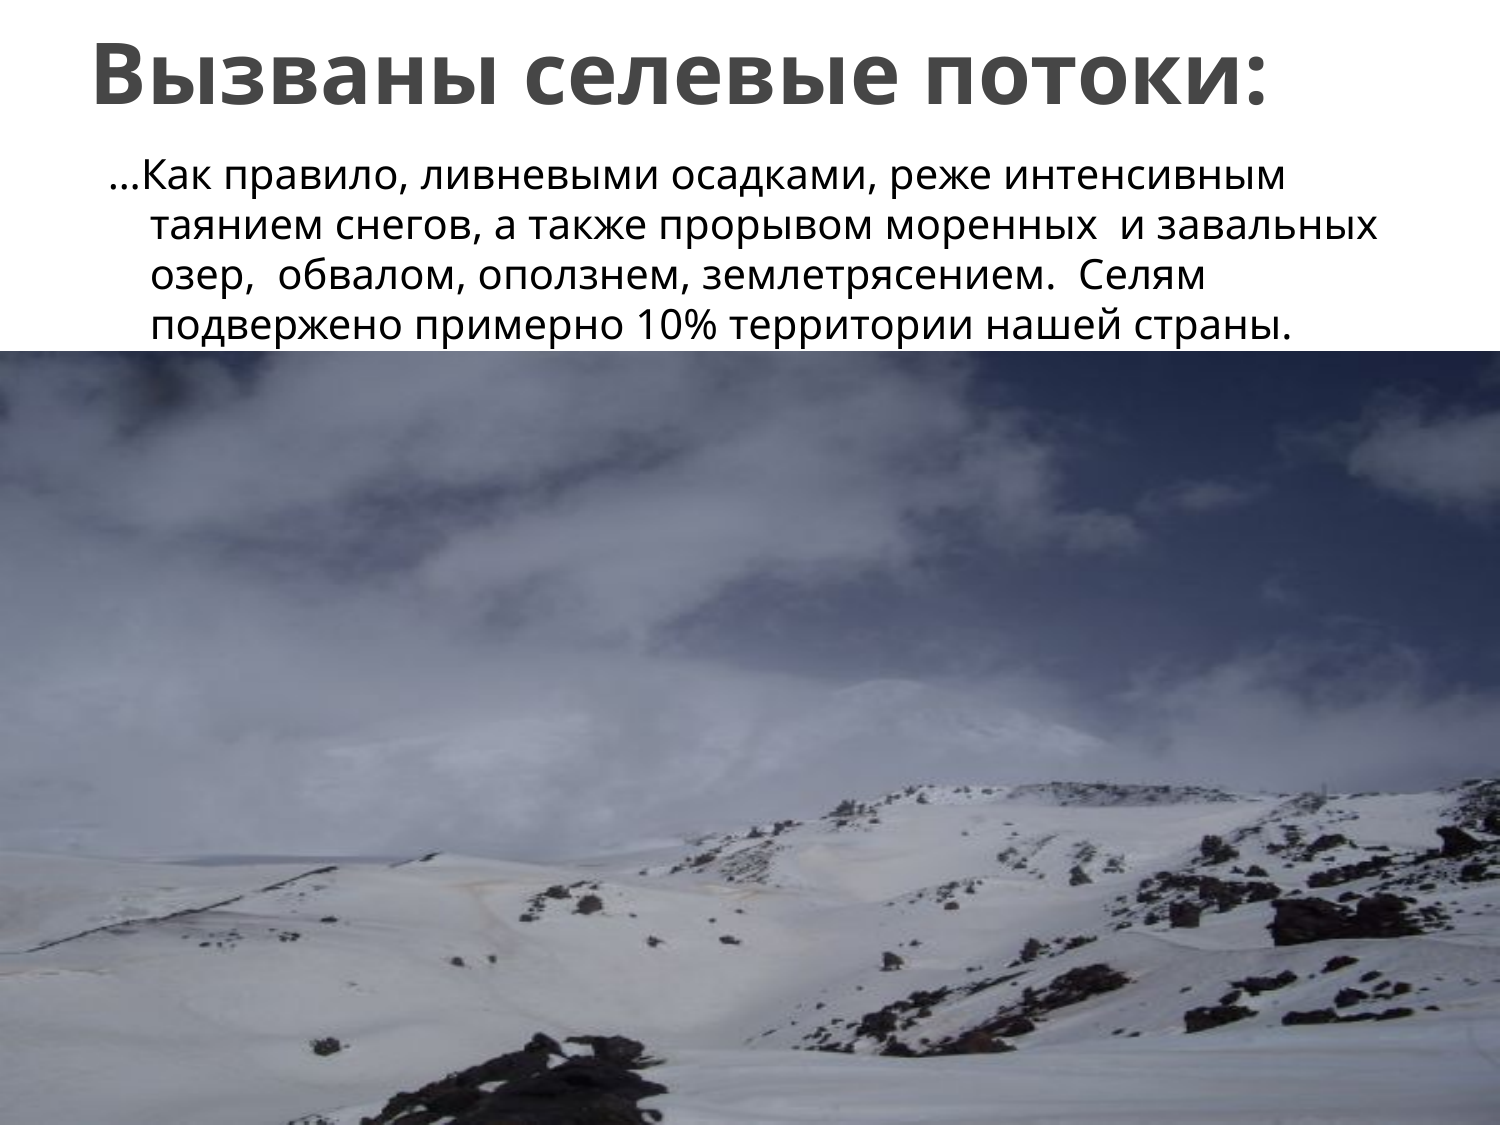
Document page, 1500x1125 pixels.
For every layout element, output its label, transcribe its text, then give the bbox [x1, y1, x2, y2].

list …Как правило, ливневыми осадками, реже интенсивным таянием снегов, а также прорывом моренных и завальных озер, обвалом, оползнем, землетрясением. Селям подвержено примерно 10% территории нашей страны. [74, 140, 1426, 351]
title Вызваны селевые потоки: [75, 0, 1425, 140]
picture [0, 351, 1500, 1125]
